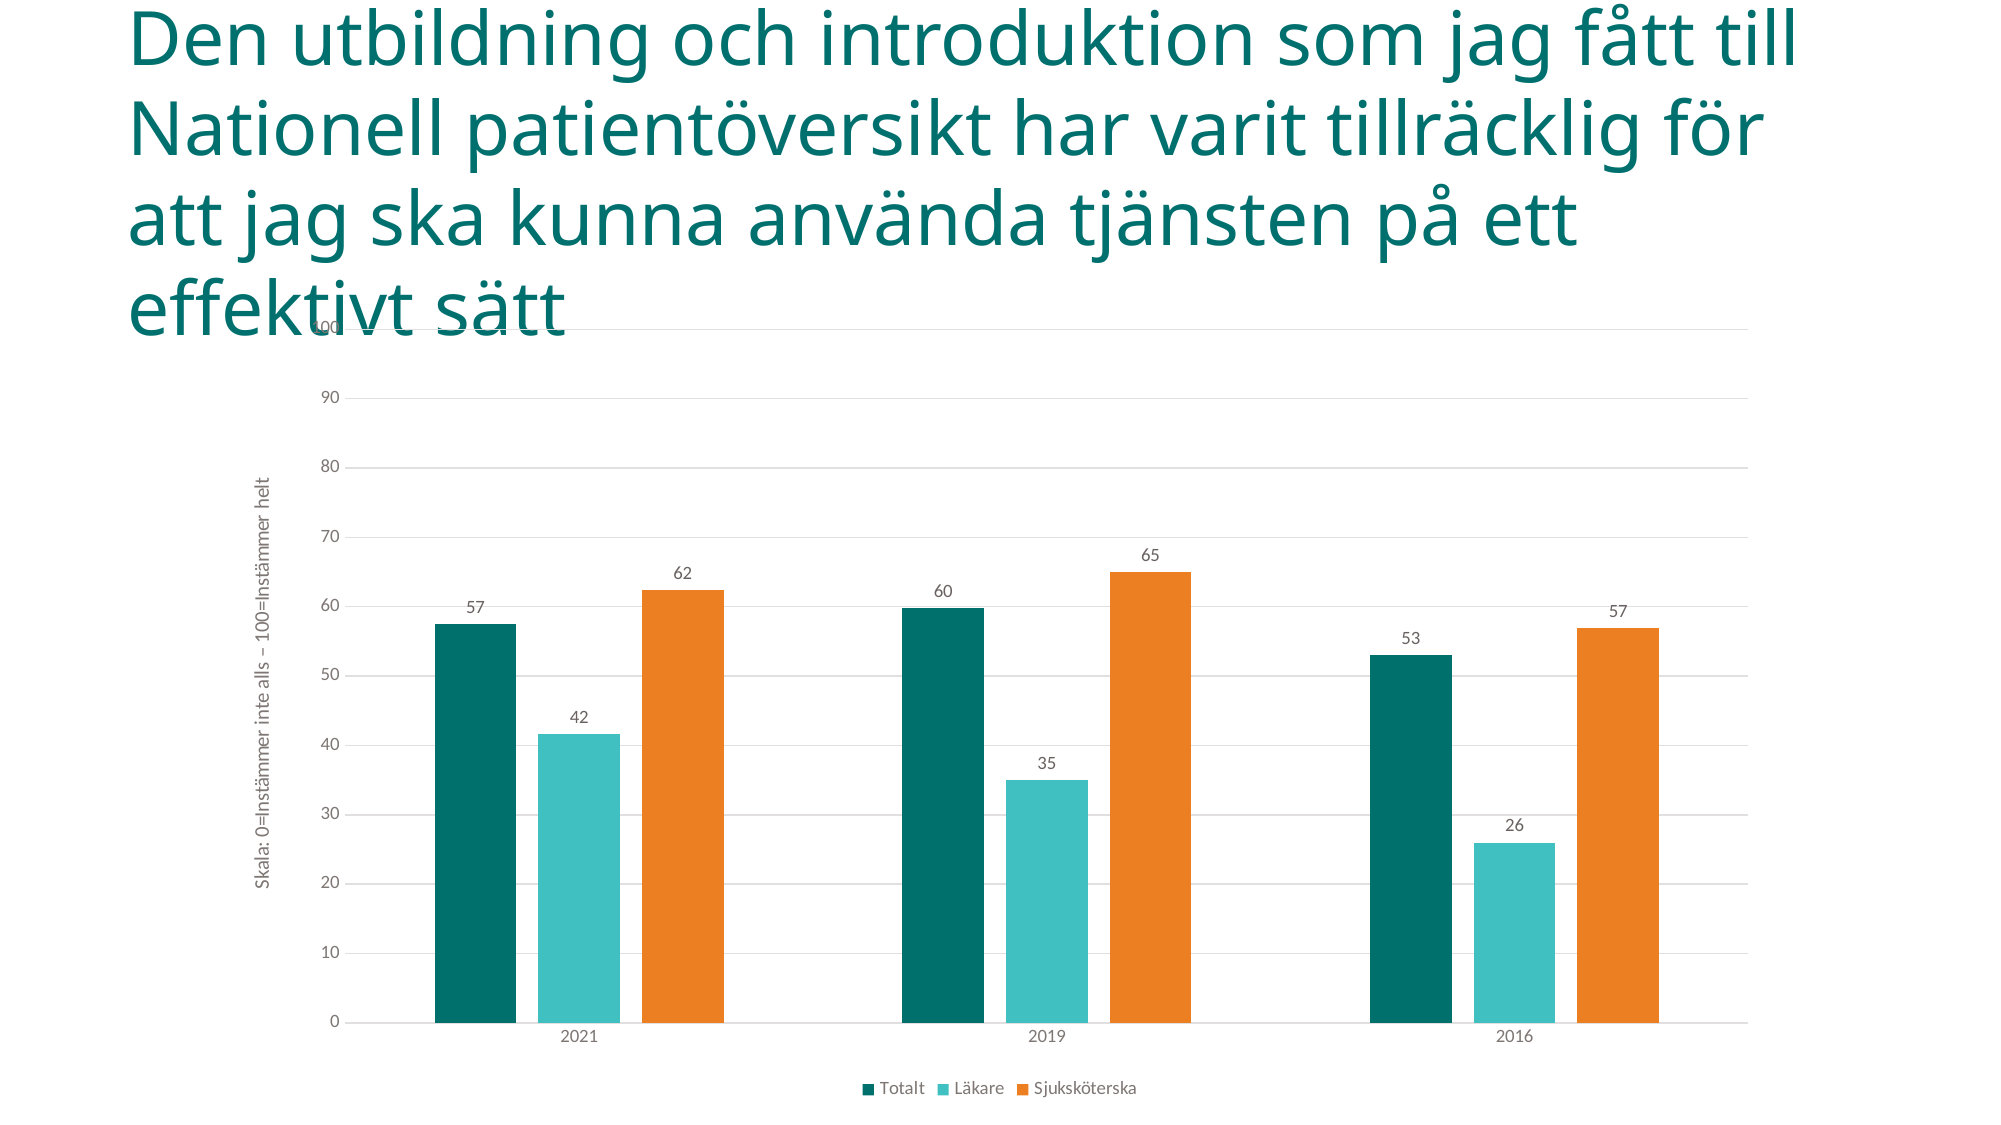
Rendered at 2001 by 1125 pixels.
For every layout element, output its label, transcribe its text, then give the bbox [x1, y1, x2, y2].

chart [220, 303, 1780, 1106]
title Den utbildning och introduktion som jag fått till Nationell patientöversikt har varit tillräcklig för att jag ska kunna använda tjänsten på ett effektivt sätt [112, 100, 1863, 241]
